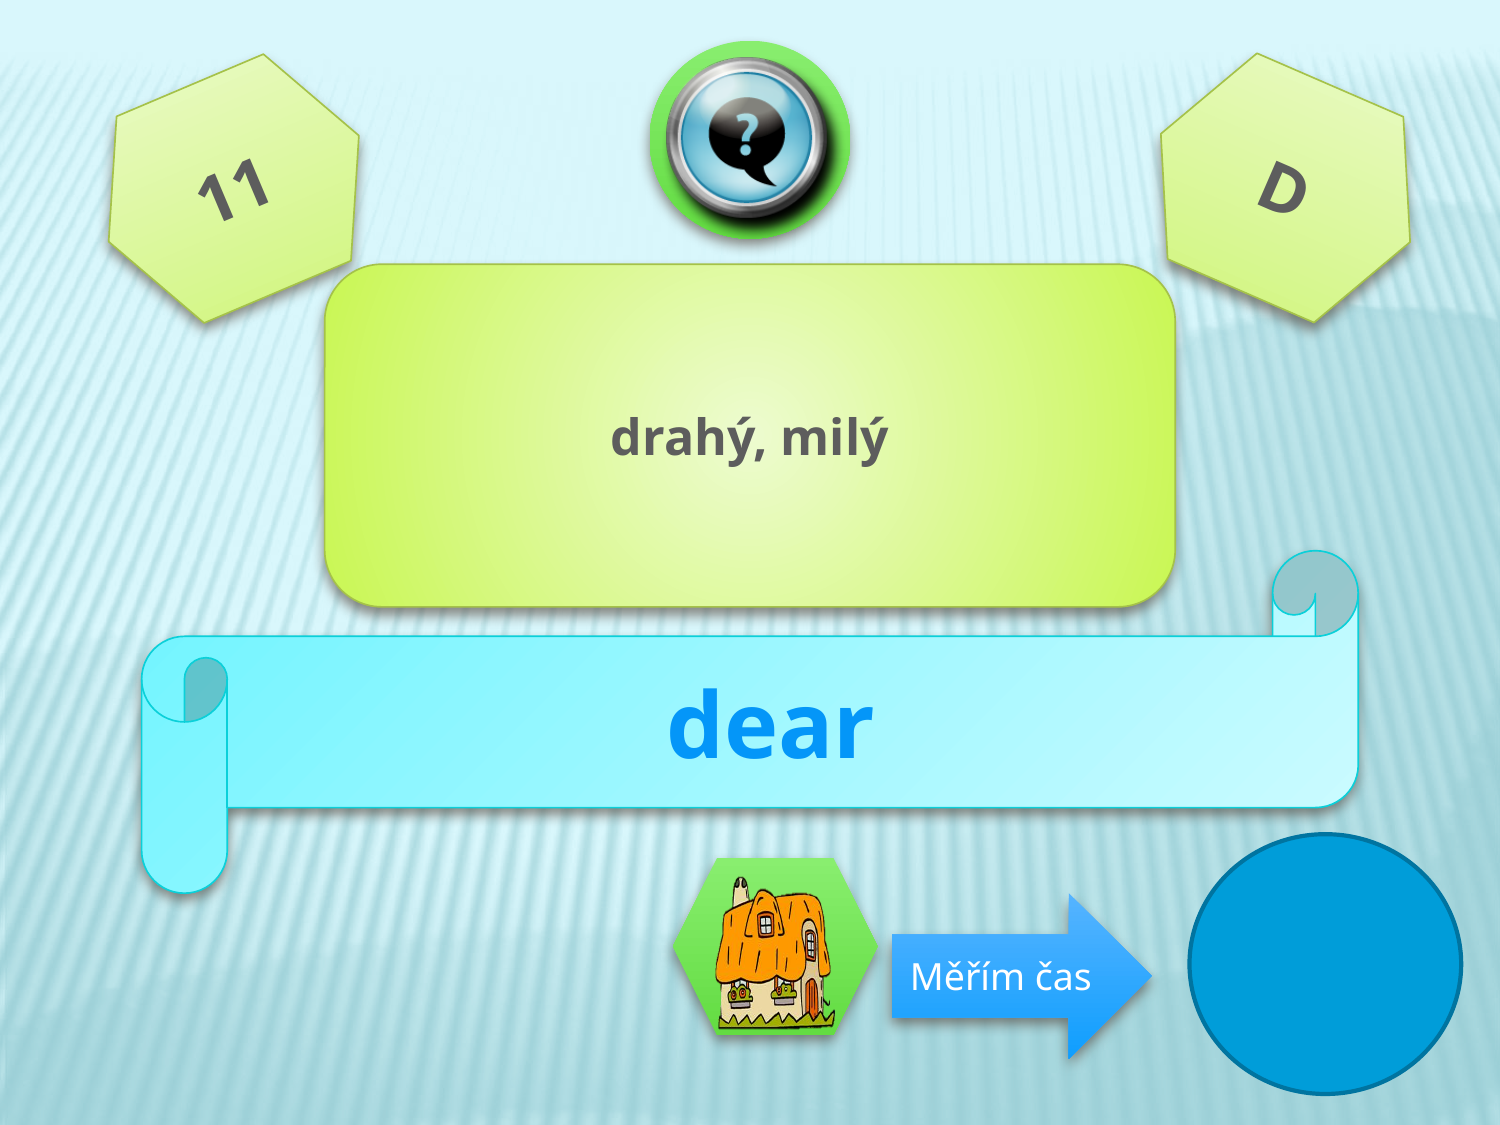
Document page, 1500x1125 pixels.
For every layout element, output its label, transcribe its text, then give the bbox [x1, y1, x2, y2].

text_box [1187, 832, 1464, 1097]
text_box drahý, milý [323, 263, 1177, 608]
text_box 11 [107, 53, 360, 324]
text_box D [1160, 52, 1411, 324]
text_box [672, 857, 878, 1040]
text_box dear [140, 549, 1360, 895]
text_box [649, 40, 851, 242]
text_box Měřím čas [891, 893, 1152, 1059]
